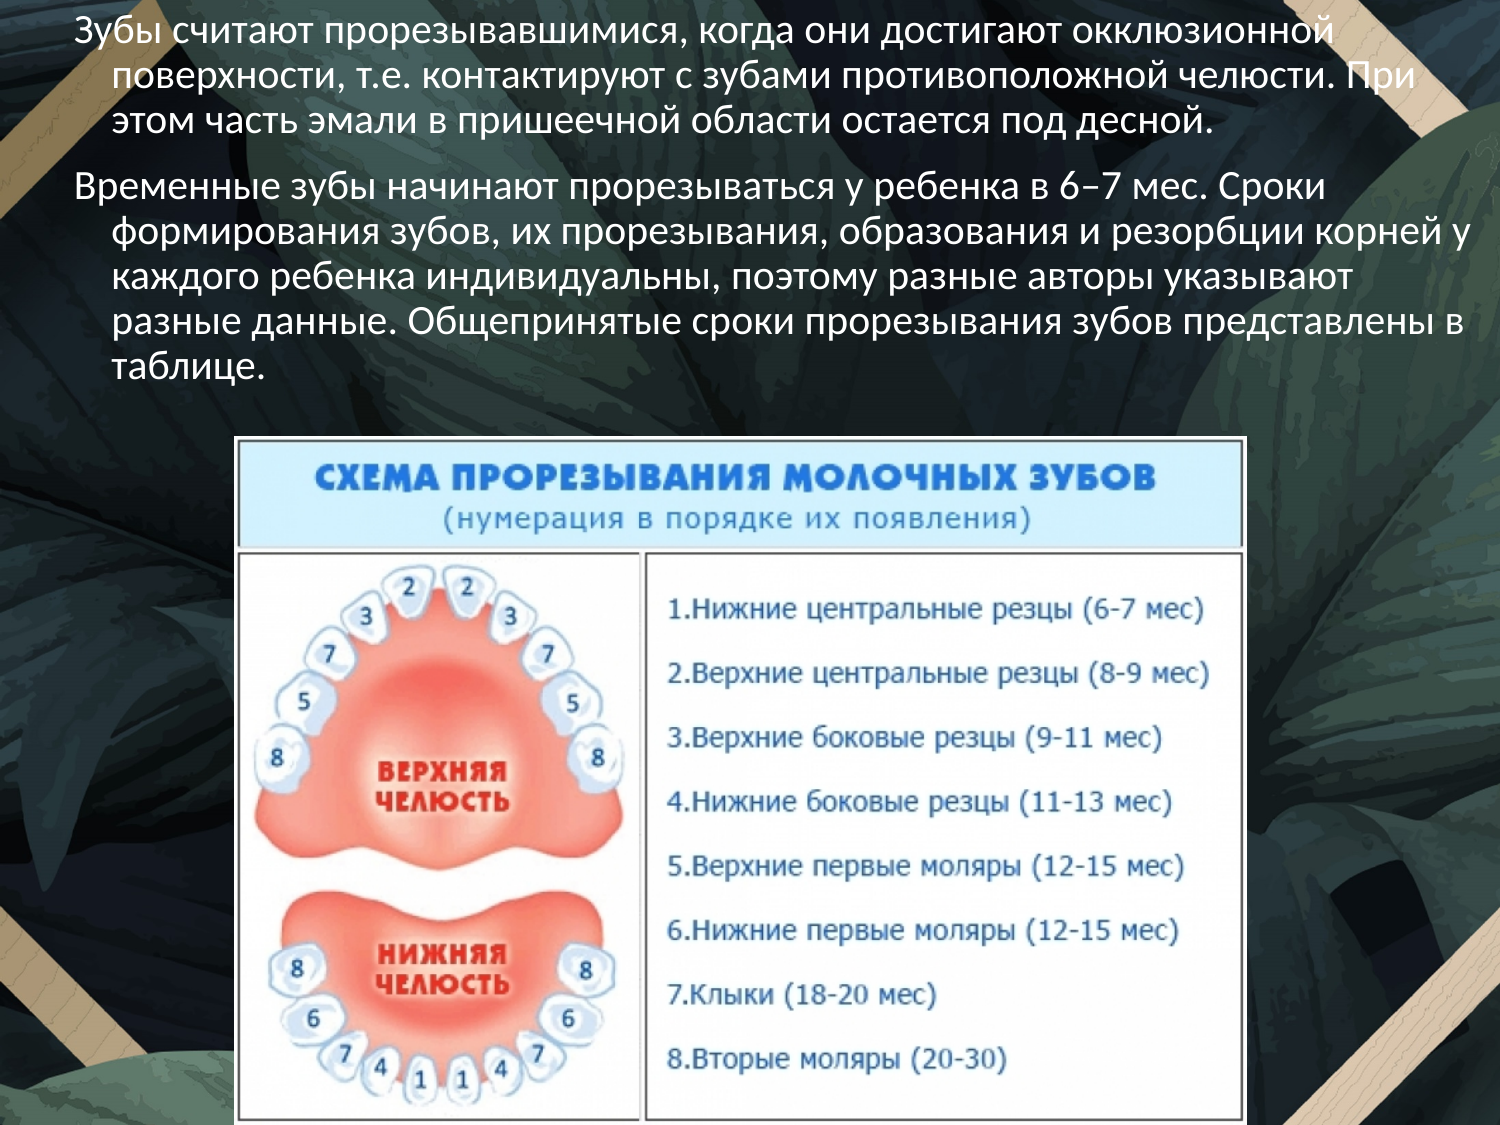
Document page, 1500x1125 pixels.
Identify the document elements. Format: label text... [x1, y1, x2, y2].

list Зубы считают прорезывавшимися, когда они достигают окклюзионной поверхности, т.е. контактируют с зубами противоположной челюсти. При этом часть эмали в пришеечной области остается под десной. Временные зубы начинают прорезываться у ребенка в 6–7 мес. Сроки формирования зубов, их прорезывания, образования и резорбции корней у каждого ребенка индивидуальны, поэтому разные авторы указывают разные данные. Общепринятые сроки прорезывания зубов представлены в таблице. [58, 0, 1500, 520]
picture [0, 0, 1500, 1125]
